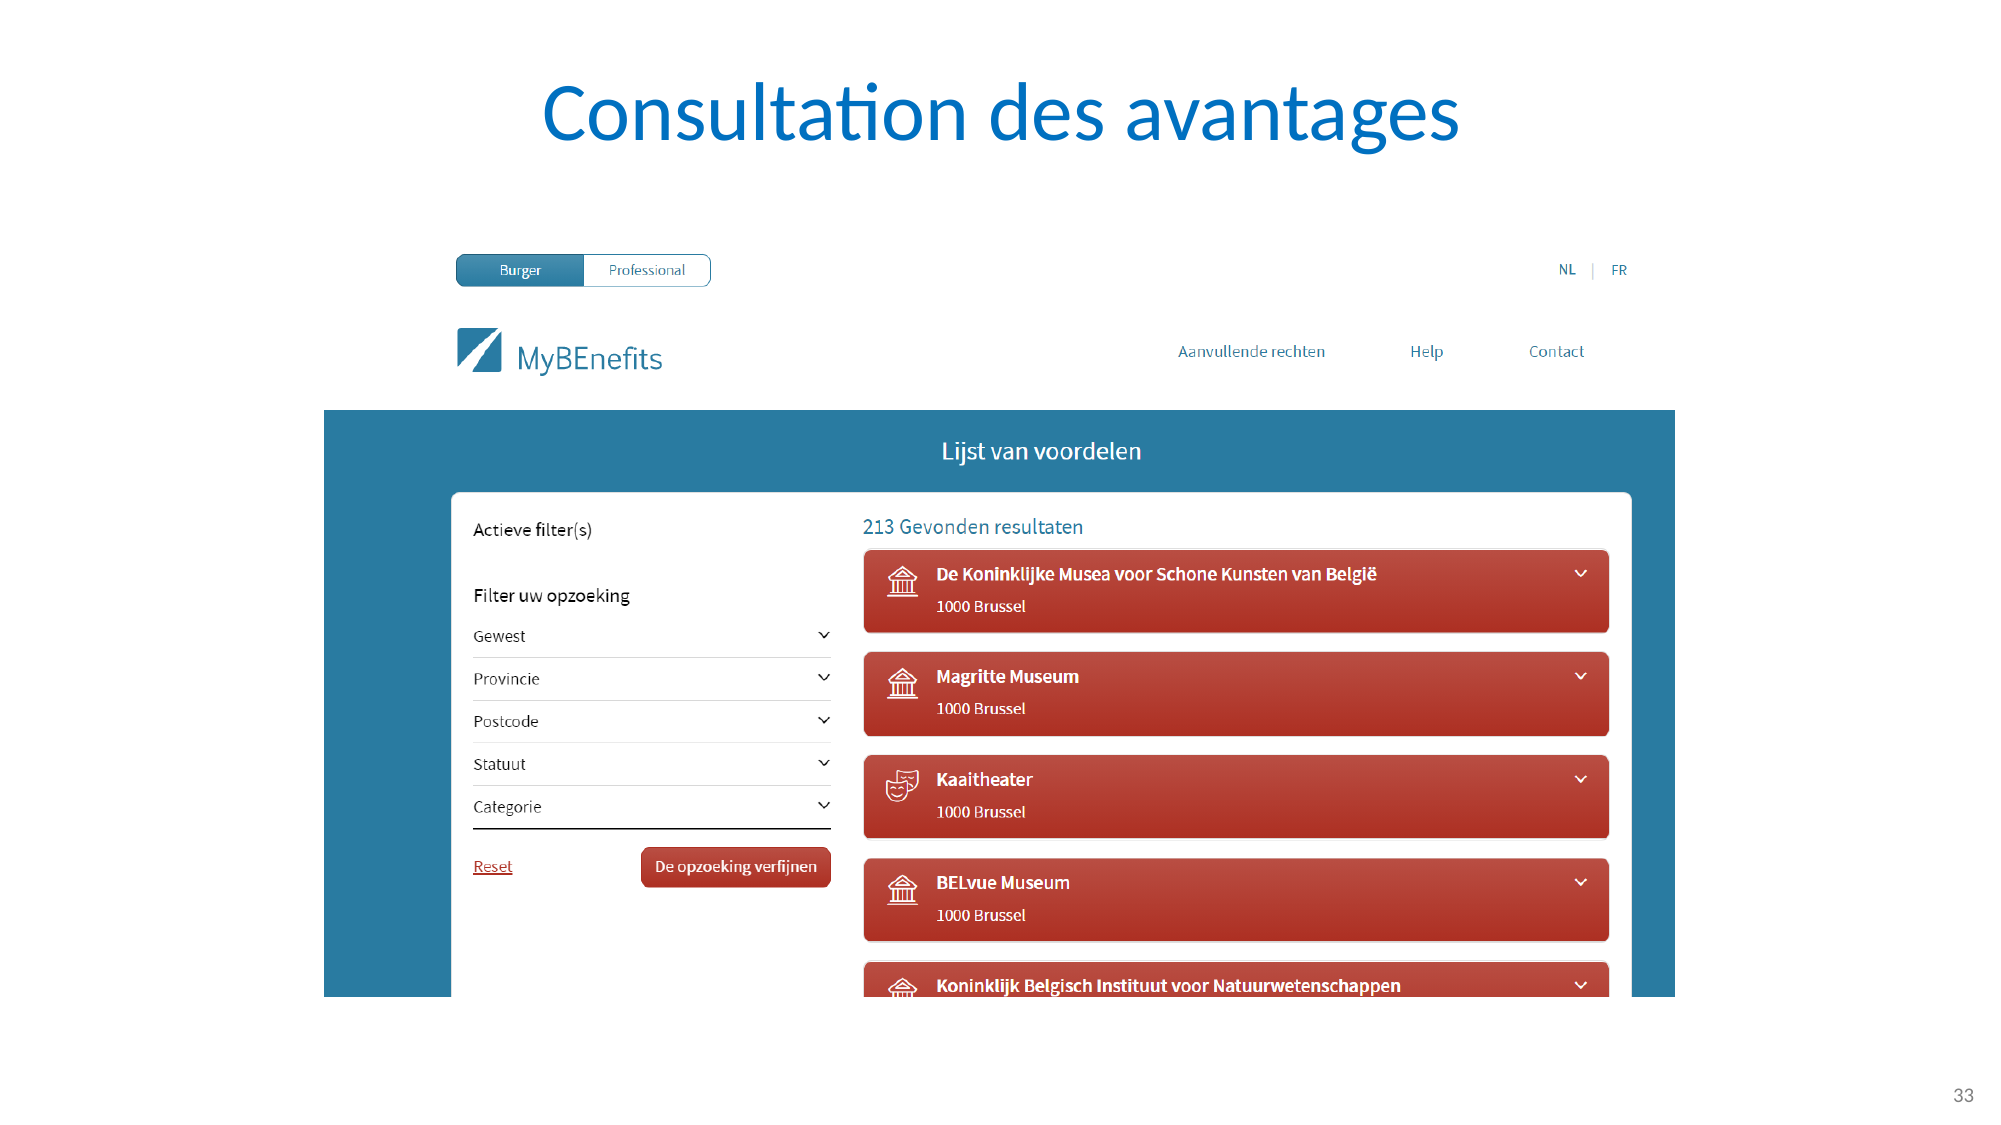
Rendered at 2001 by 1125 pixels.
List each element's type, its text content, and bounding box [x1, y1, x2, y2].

title Consultation des avantages [102, 30, 1903, 183]
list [324, 234, 1676, 997]
slide_number 33 [1824, 1064, 1990, 1125]
